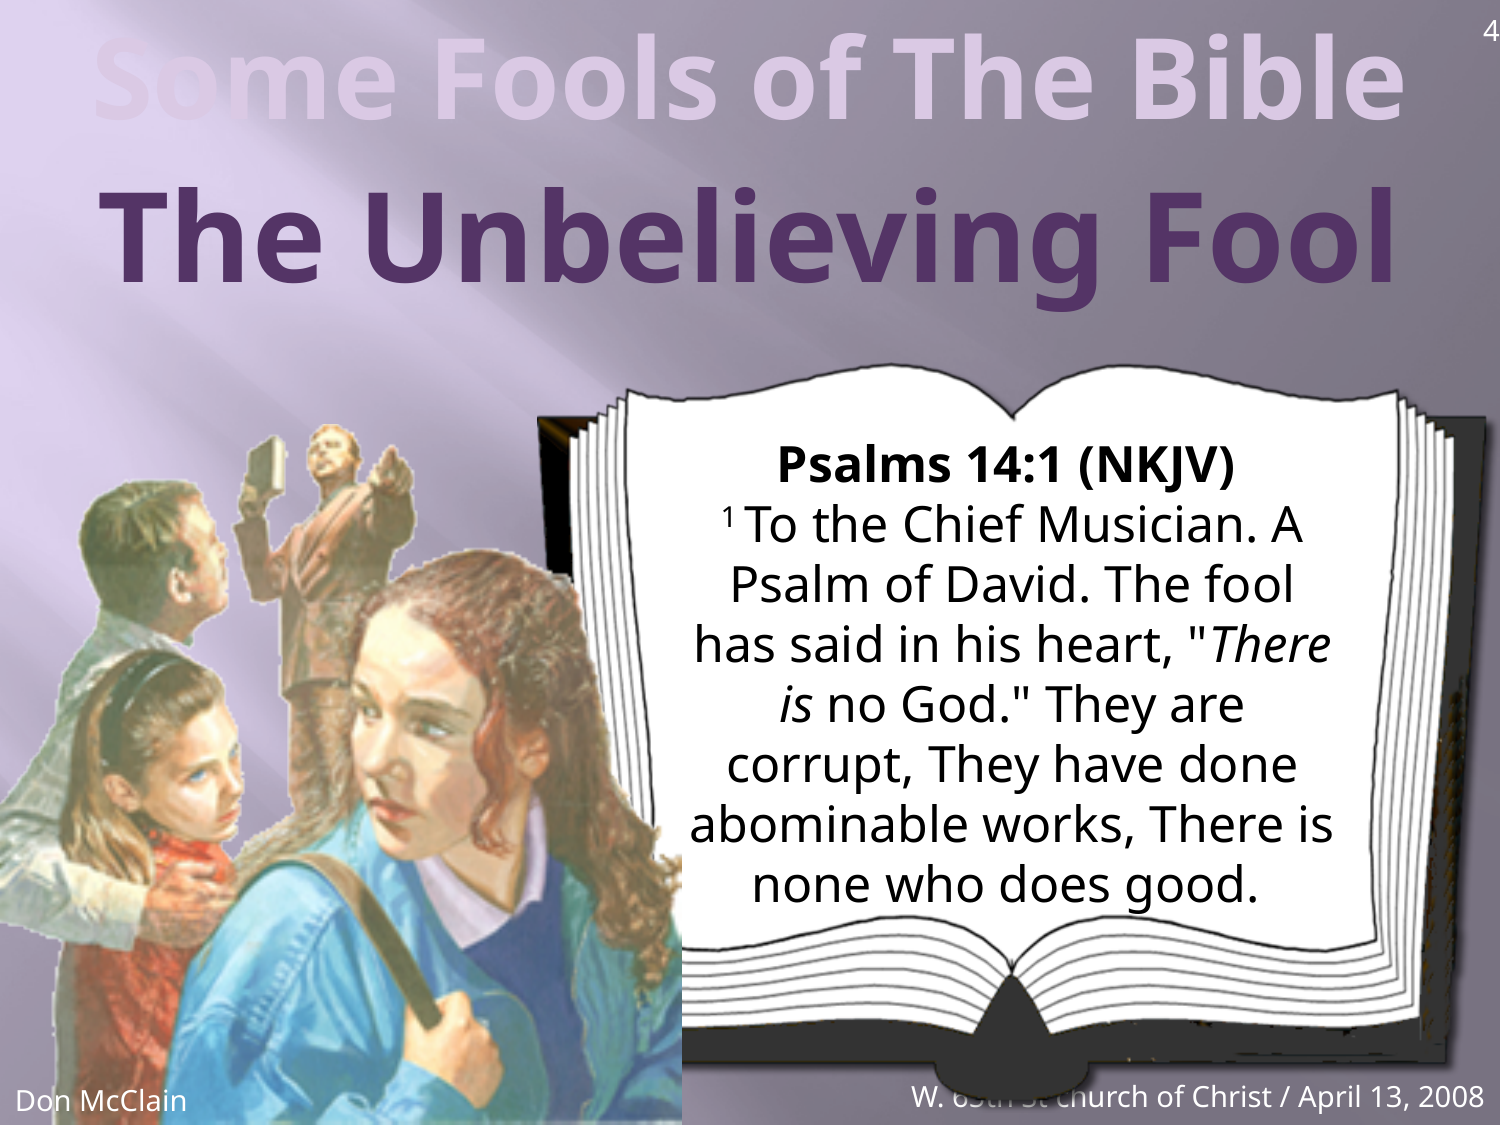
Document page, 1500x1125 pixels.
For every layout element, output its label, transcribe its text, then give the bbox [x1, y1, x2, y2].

picture [0, 362, 1500, 1125]
slide_number 4 [1374, 0, 1500, 60]
text_box The Unbelieving Fool [0, 149, 1500, 315]
text_box Some Fools of The Bible [0, 0, 1500, 149]
